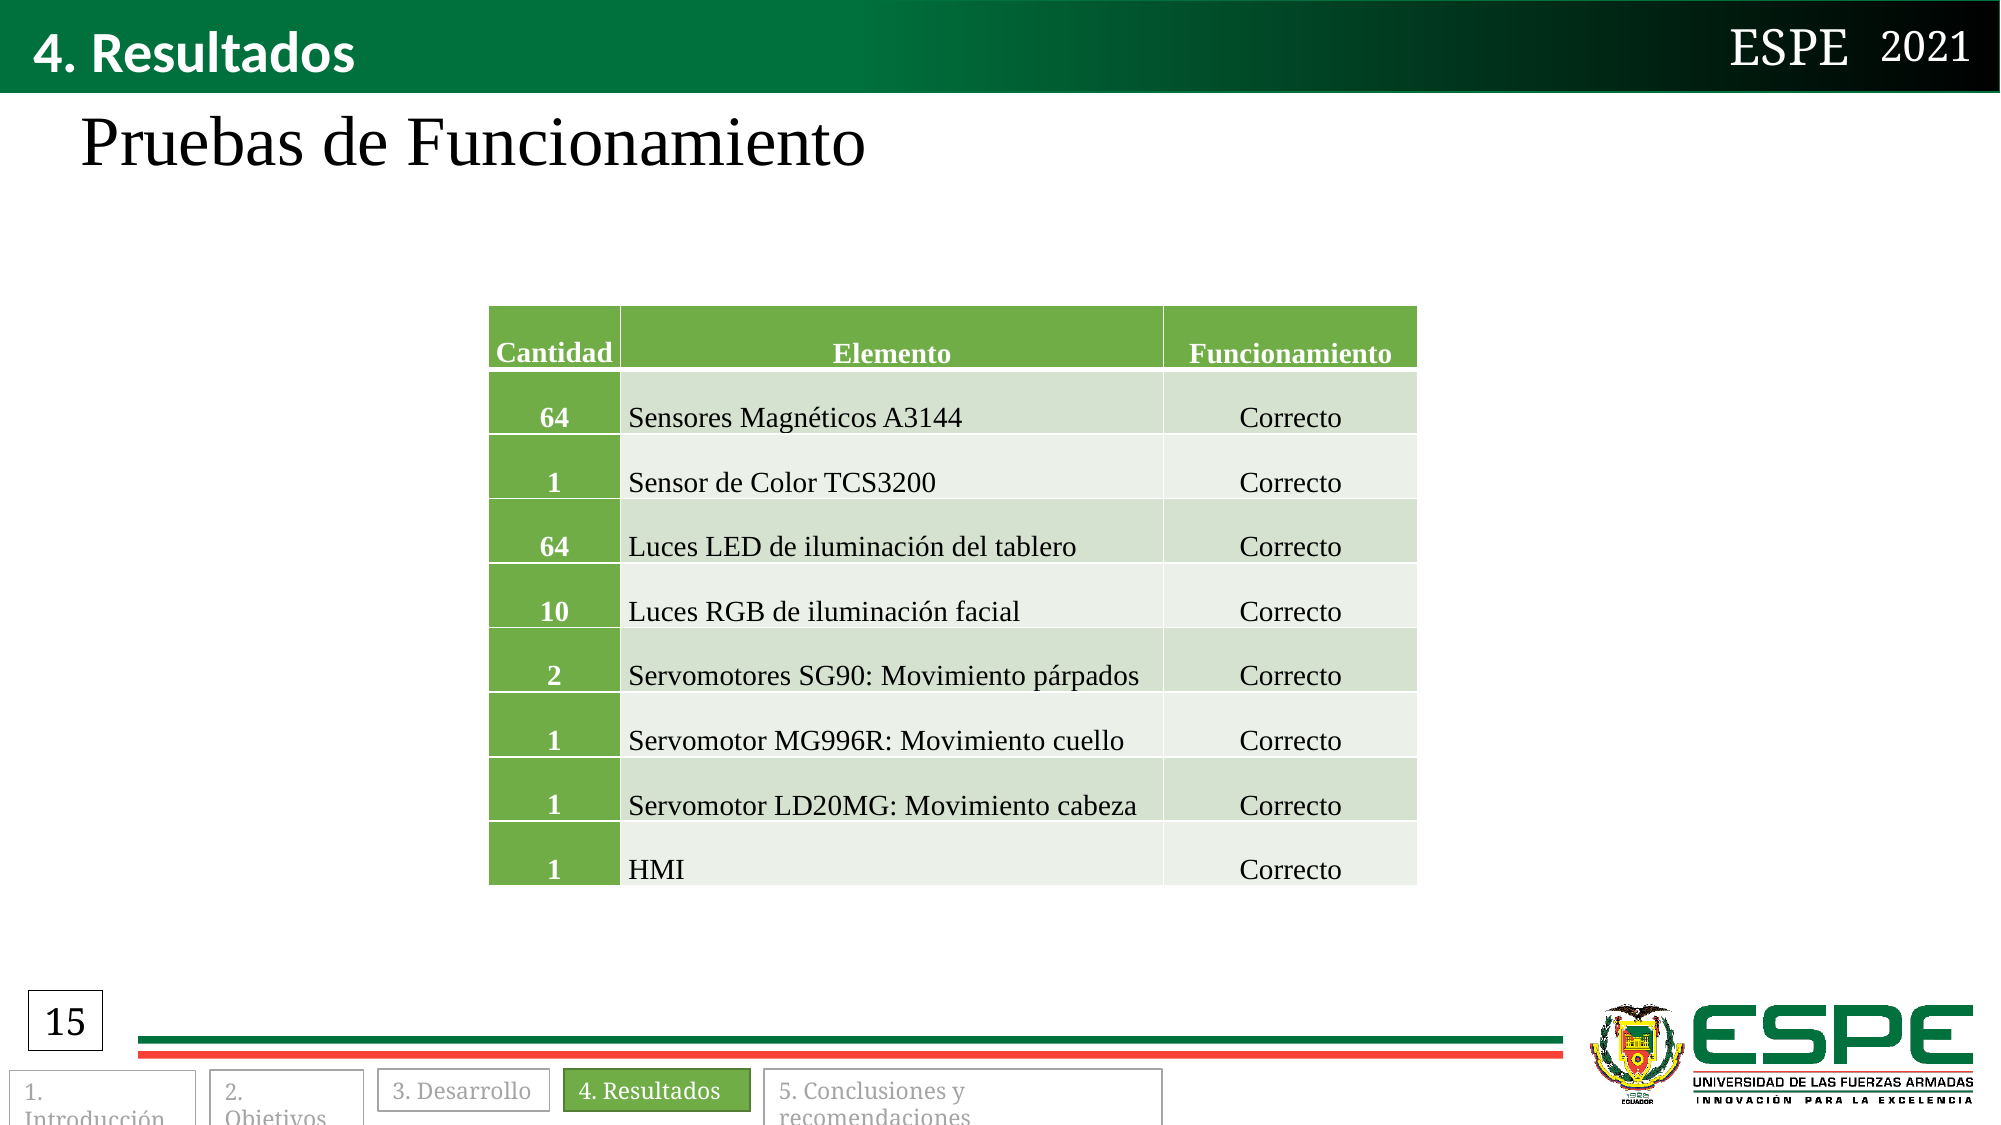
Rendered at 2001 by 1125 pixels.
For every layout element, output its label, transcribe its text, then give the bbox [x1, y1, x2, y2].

table_header Elemento [621, 306, 1163, 367]
text_box 2021 [1864, 11, 1998, 77]
table_cell Luces LED de iluminación del tablero [621, 499, 1163, 562]
table_cell Correcto [1164, 564, 1417, 627]
table_cell Servomotor LD20MG: Movimiento cabeza [621, 758, 1163, 820]
table_cell Luces RGB de iluminación facial [621, 564, 1163, 627]
table_cell Sensor de Color TCS3200 [621, 435, 1163, 498]
table_cell 64 [489, 499, 620, 562]
table_cell Correcto [1164, 372, 1417, 433]
text_box 4. Resultados [18, 6, 371, 92]
table_cell Correcto [1164, 628, 1417, 691]
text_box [138, 1036, 1564, 1059]
text_box 3. Desarrollo [377, 1069, 550, 1112]
text_box 1. Introducción [9, 1070, 196, 1125]
table_cell 1 [489, 758, 620, 820]
text_box ESPE [1714, 8, 1904, 84]
table_cell 1 [489, 435, 620, 498]
text_box 2. Objetivos [209, 1070, 364, 1125]
table_cell HMI [621, 822, 1163, 885]
table_cell Sensores Magnéticos A3144 [621, 372, 1163, 433]
table_header Cantidad [489, 306, 620, 367]
table_cell Correcto [1164, 435, 1417, 498]
table_cell Correcto [1164, 822, 1417, 885]
table_cell Servomotor MG996R: Movimiento cuello [621, 693, 1163, 756]
table_cell 10 [489, 564, 620, 627]
table_cell Correcto [1164, 693, 1417, 756]
table_cell 1 [489, 693, 620, 756]
text_box 15 [28, 990, 103, 1051]
table_cell Correcto [1164, 499, 1417, 562]
table_cell 2 [489, 628, 620, 691]
text_box [0, 0, 2000, 93]
table_header Funcionamiento [1164, 306, 1417, 367]
table_cell 64 [489, 372, 620, 433]
picture [1590, 1004, 1973, 1104]
text_box 4. Resultados [563, 1068, 751, 1112]
text_box 5. Conclusiones y recomendaciones [764, 1069, 1163, 1125]
table_cell Servomotores SG90: Movimiento párpados [621, 628, 1163, 691]
title Pruebas de Funcionamiento [65, 96, 954, 189]
table_cell Correcto [1164, 758, 1417, 820]
table_cell 1 [489, 822, 620, 885]
